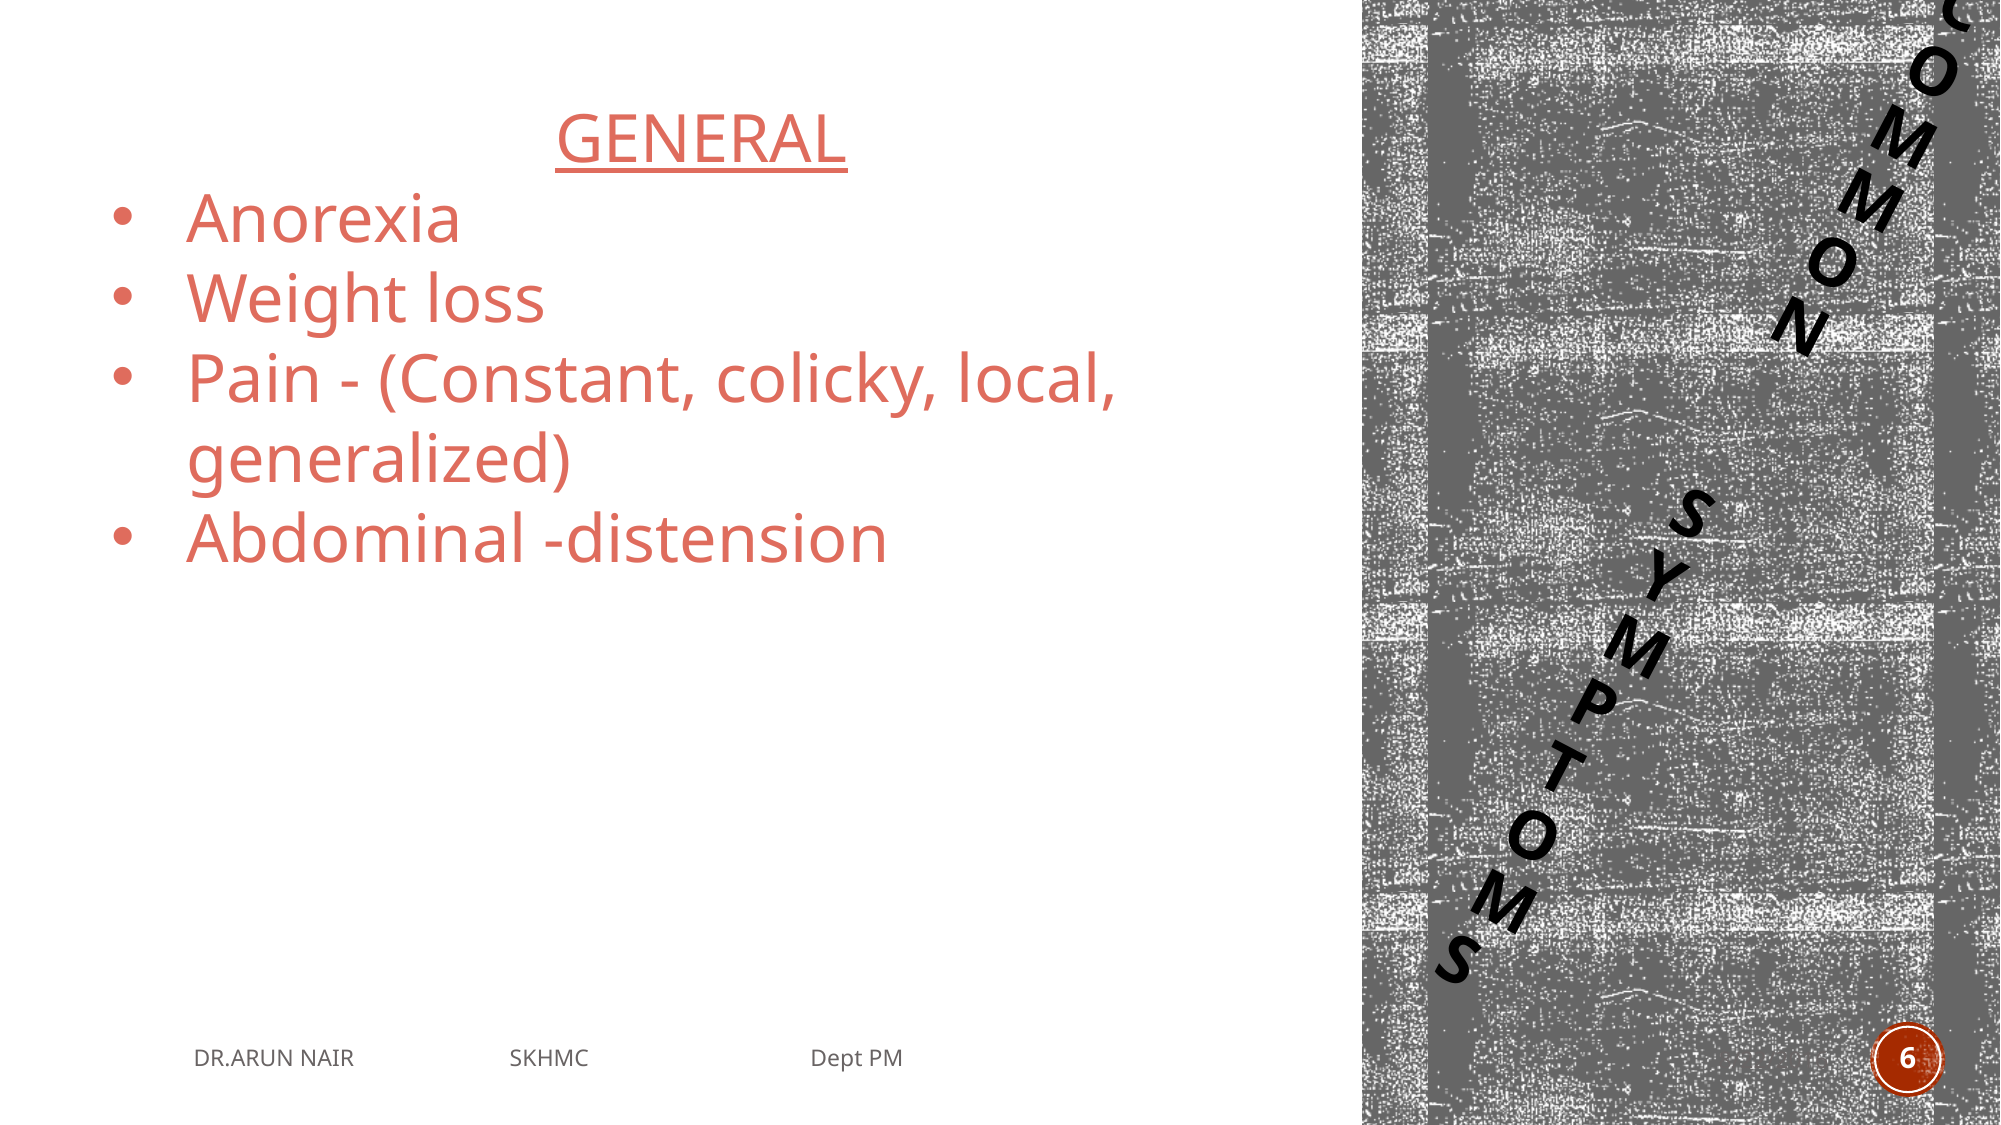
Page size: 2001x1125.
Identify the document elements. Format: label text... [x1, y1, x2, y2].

title COMMON SYMPTOMS [1408, 29, 1981, 1023]
text_box GENERAL Anorexia Weight loss Pain - (Constant, colicky, local, generalized) Abdominal -distension [96, 88, 1307, 583]
text_box With our left hand, reach over and around the patient to support and press forward the lower left rib cage and adjacent soft tissue. With our right hand below the left costal margin, press in toward the spleen. Ask the patient to take a deep breath. Try to feel the tip or edge of the spleen as it comes down to meet our fingertips. Note any tenderness, assess the splenic contour, and measure the distance between the spleen’s lowest point and the left costal margin. In a small percentage of normal adults, the tip of the spleen is palpable. [1362, 0, 2000, 1125]
slide_number 6 [1855, 1028, 1961, 1089]
footer DR.ARUN NAIR SKHMC Dept PM [178, 1028, 1217, 1089]
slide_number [1306, 1028, 1844, 1089]
